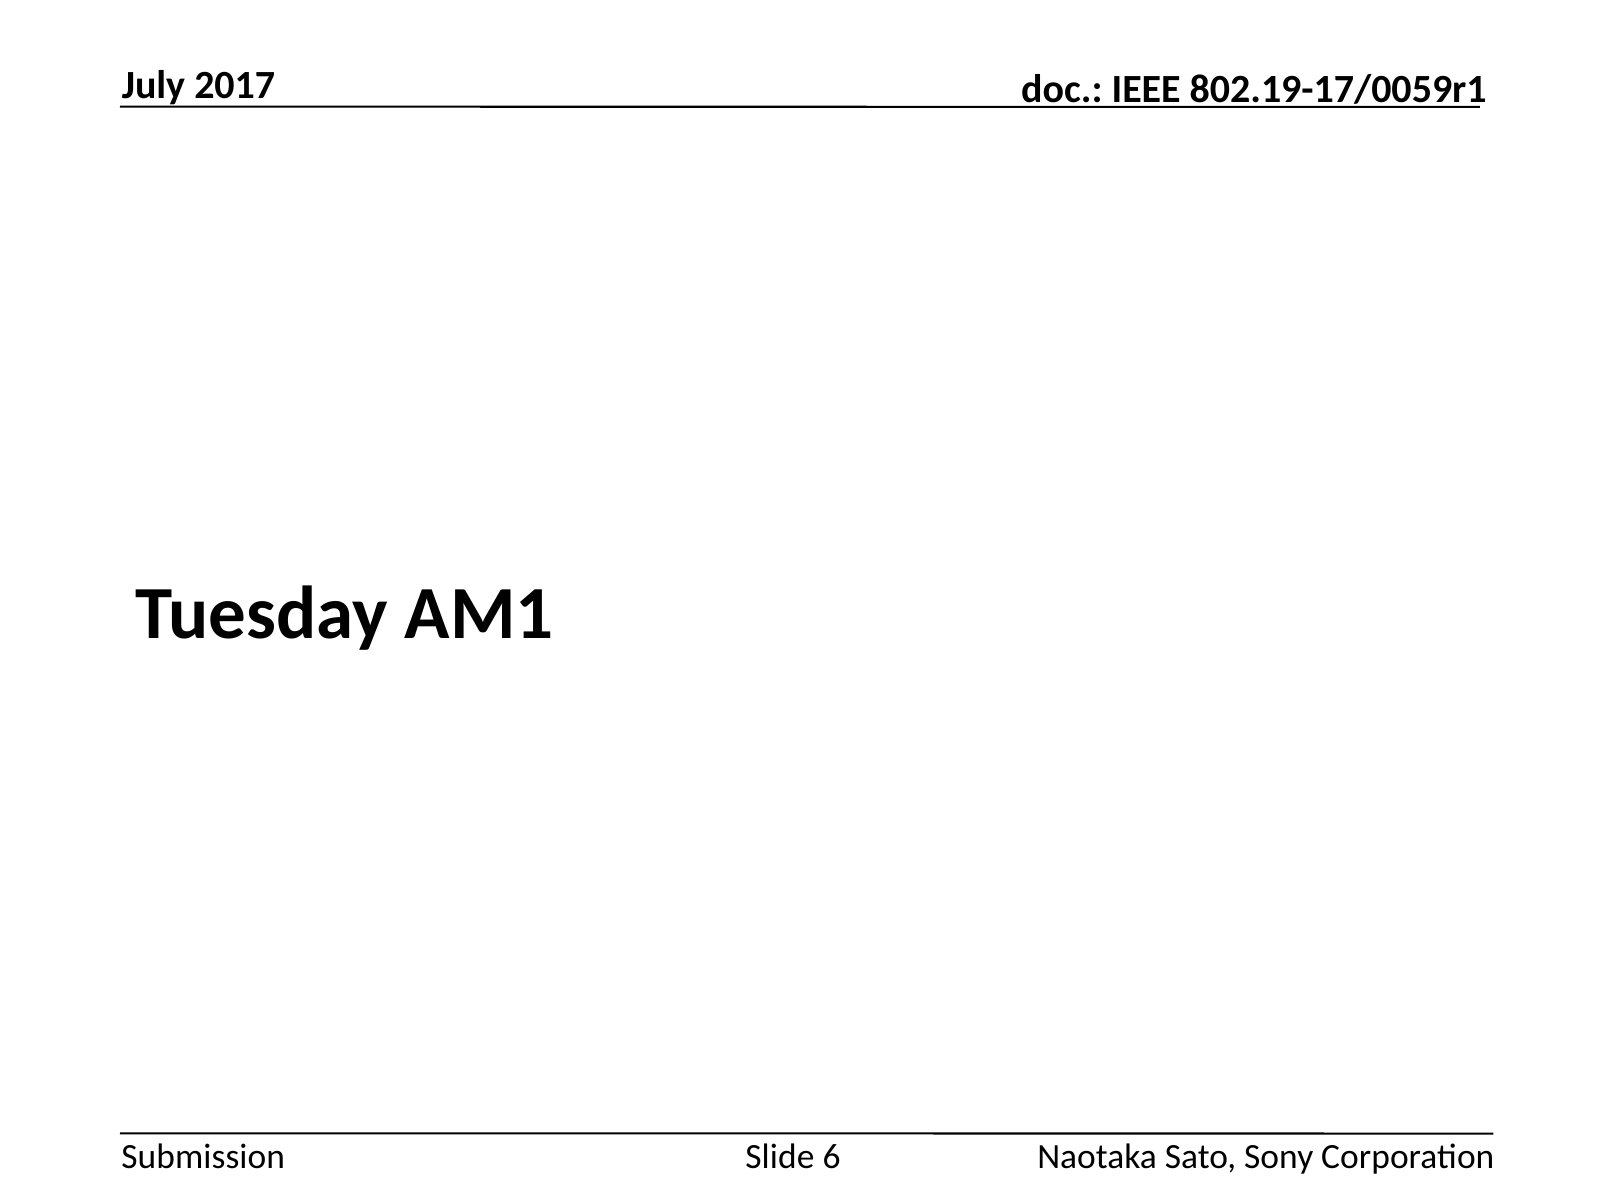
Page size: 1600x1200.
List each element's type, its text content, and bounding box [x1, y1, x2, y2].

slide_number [121, 58, 451, 107]
list Tuesday AM1 [119, 262, 1480, 1126]
slide_number Slide 6 [733, 1132, 854, 1197]
footer Naotaka Sato, Sony Corporation [937, 1132, 1495, 1174]
